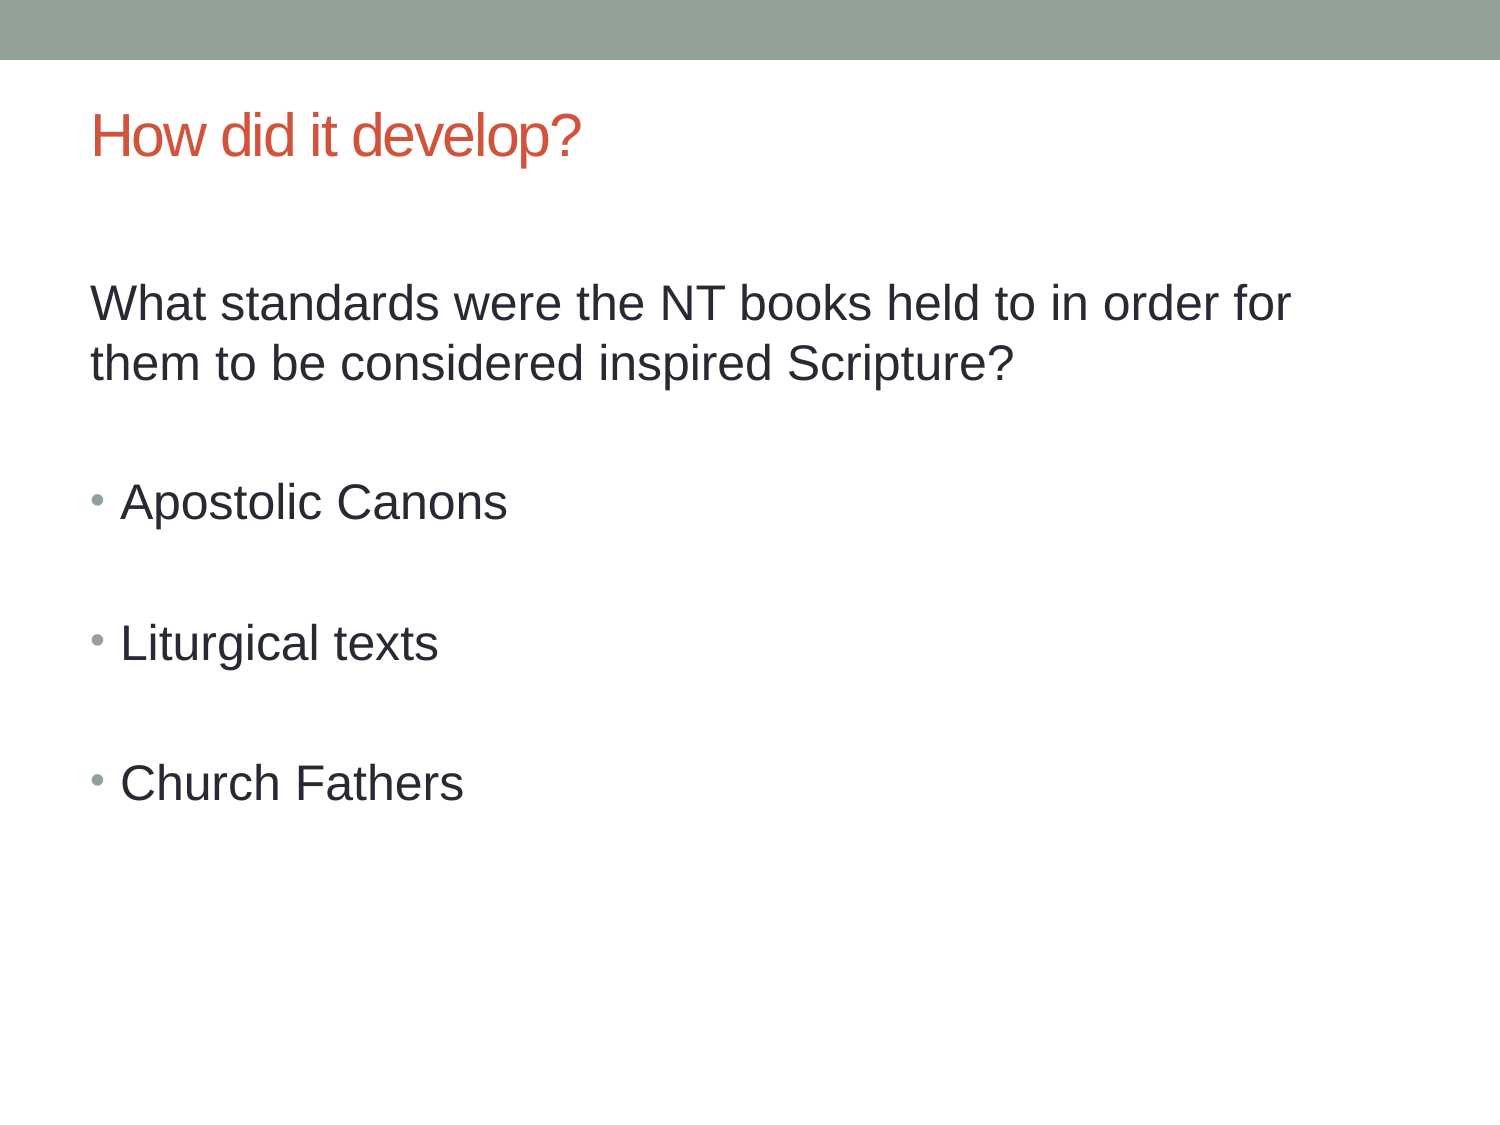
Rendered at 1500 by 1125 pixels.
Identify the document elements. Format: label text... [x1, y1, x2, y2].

title How did it develop? [75, 87, 1425, 250]
list What standards were the NT books held to in order for them to be considered inspired Scripture? Apostolic Canons Liturgical texts Church Fathers [75, 262, 1425, 1063]
